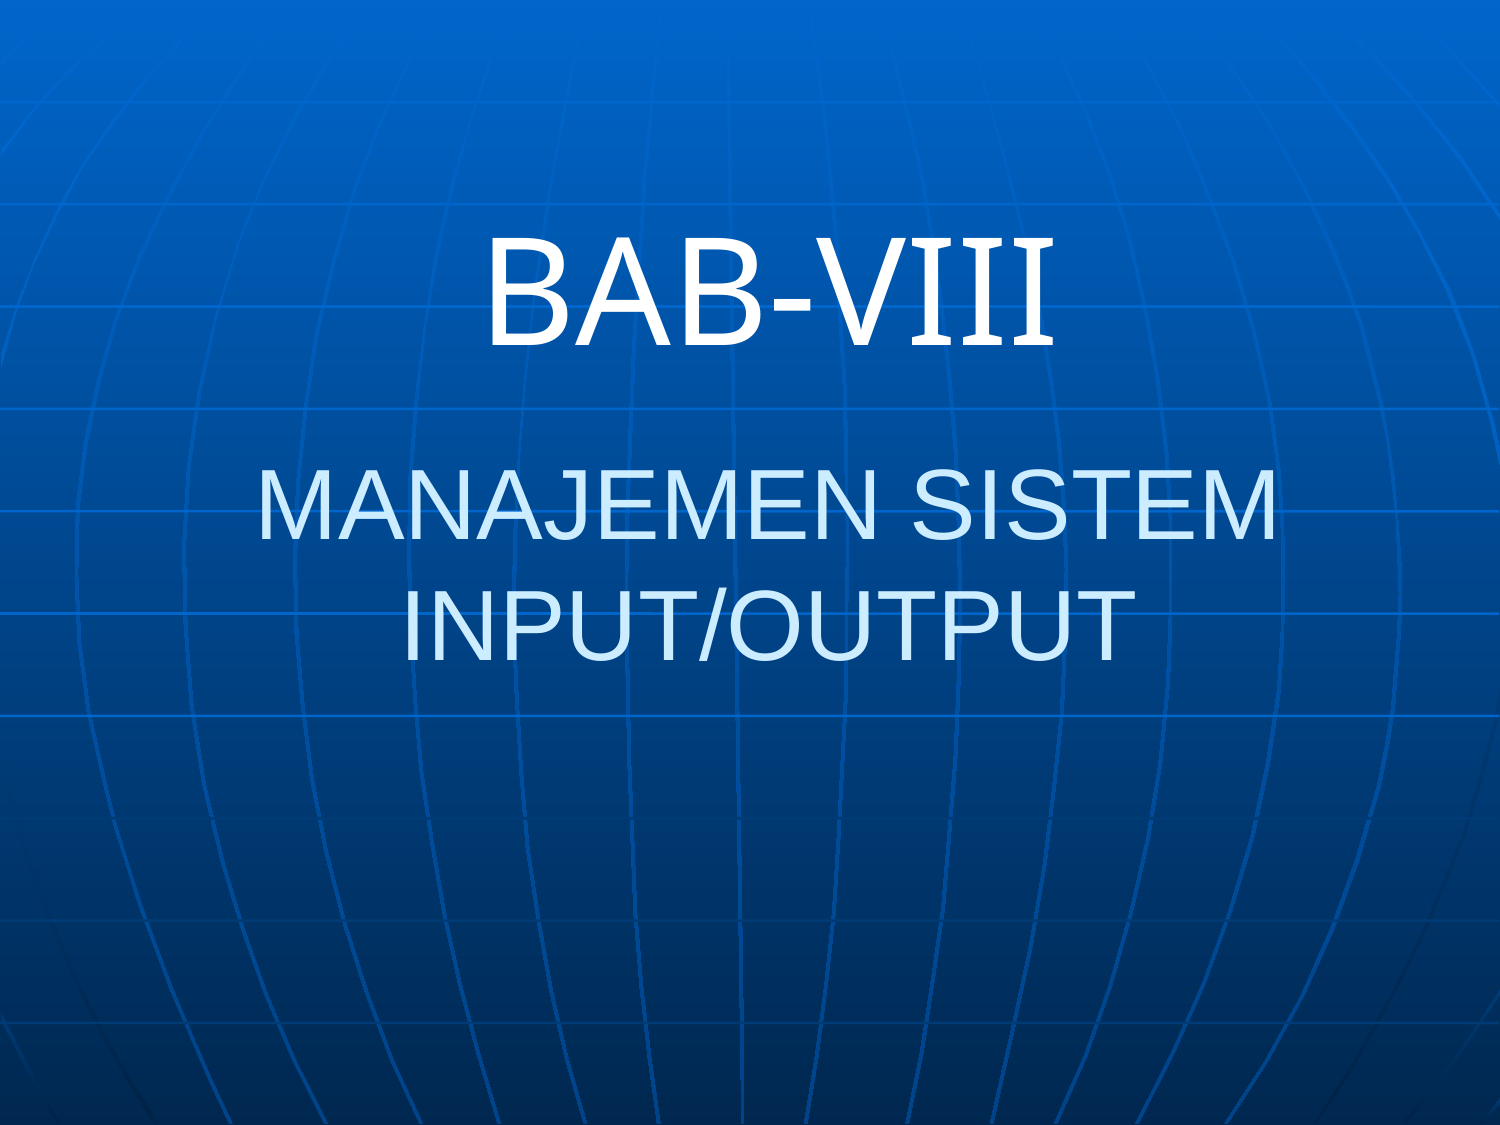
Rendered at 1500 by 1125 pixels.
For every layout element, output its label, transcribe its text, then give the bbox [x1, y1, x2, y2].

subtitle BAB-VIII [287, 187, 1251, 376]
title MANAJEMEN SISTEM INPUT/OUTPUT [112, 411, 1426, 688]
